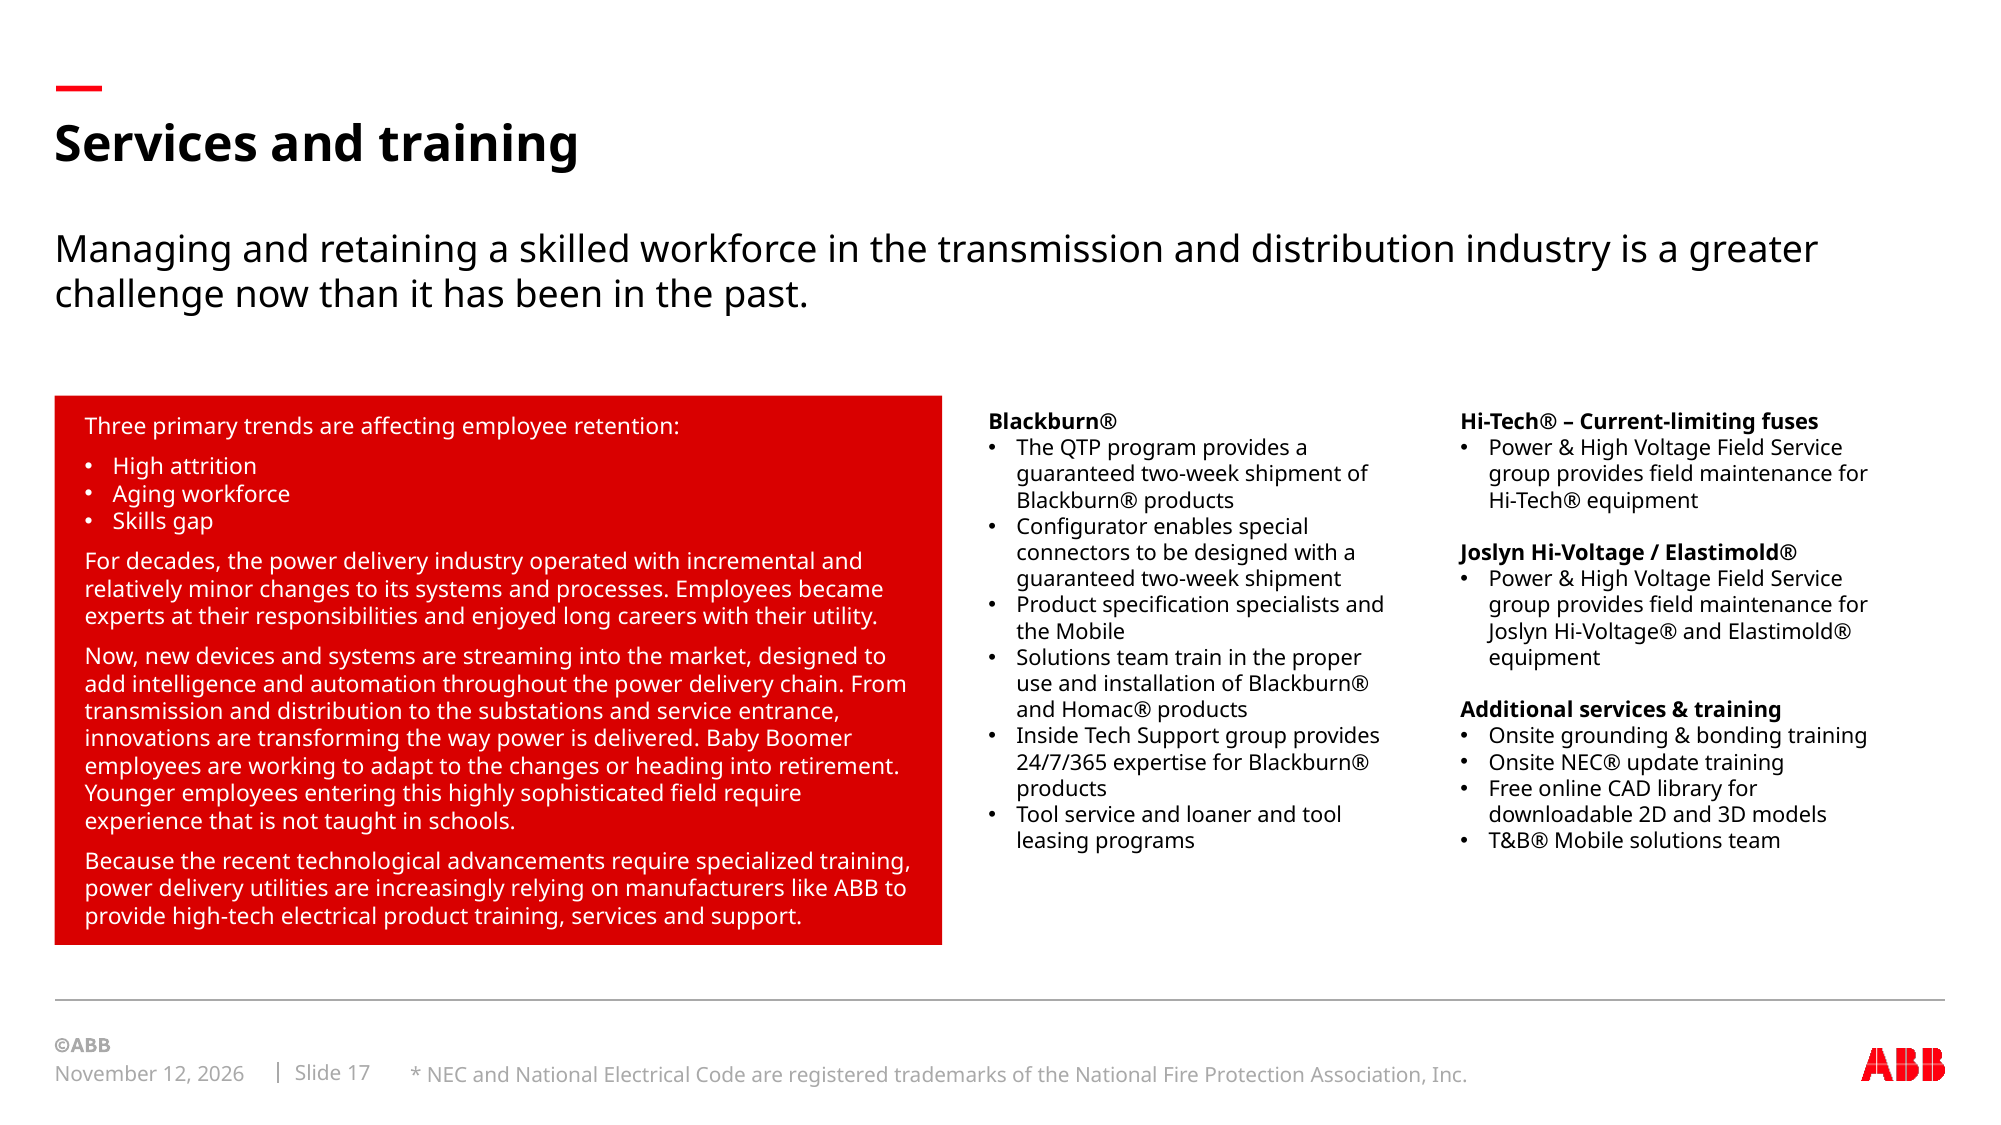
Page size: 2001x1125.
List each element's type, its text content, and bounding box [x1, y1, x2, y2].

text_box Blackburn® The QTP program provides a guaranteed two-week shipment of Blackburn® products Configurator enables special connectors to be designed with a guaranteed two-week shipment Product specification specialists and the Mobile Solutions team train in the proper use and installation of Blackburn® and Homac® products Inside Tech Support group provides 24/7/365 expertise for Blackburn® products Tool service and loaner and tool leasing programs Hi-Tech® – Current-limiting fuses Power & High Voltage Field Service group provides field maintenance for Hi-Tech® equipment Joslyn Hi-Voltage / Elastimold® Power & High Voltage Field Service group provides field maintenance for Joslyn Hi-Voltage® and Elastimold® equipment Additional services & training Onsite grounding & bonding training Onsite NEC® update training Free online CAD library for downloadable 2D and 3D models T&B® Mobile solutions team [976, 395, 1885, 900]
list Managing and retaining a skilled workforce in the transmission and distribution industry is a greater challenge now than it has been in the past. [54, 224, 1858, 290]
title Services and training [54, 111, 1945, 177]
picture [1861, 1048, 1945, 1081]
slide_number Slide 17 [294, 1064, 406, 1084]
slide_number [54, 1064, 246, 1084]
footer * NEC and National Electrical Code are registered trademarks of the National Fire Protection Association, Inc. [410, 1033, 1803, 1116]
text_box Three primary trends are affecting employee retention: High attrition Aging workforce Skills gap For decades, the power delivery industry operated with incremental and relatively minor changes to its systems and processes. Employees became experts at their responsibilities and enjoyed long careers with their utility. Now, new devices and systems are streaming into the market, designed to add intelligence and automation throughout the power delivery chain. From transmission and distribution to the substations and service entrance, innovations are transforming the way power is delivered. Baby Boomer employees are working to adapt to the changes or heading into retirement. Younger employees entering this highly sophisticated field require experience that is not taught in schools. Because the recent technological advancements require specialized training, power delivery utilities are increasingly relying on manufacturers like ABB to provide high-tech electrical product training, services and support. [54, 395, 943, 945]
